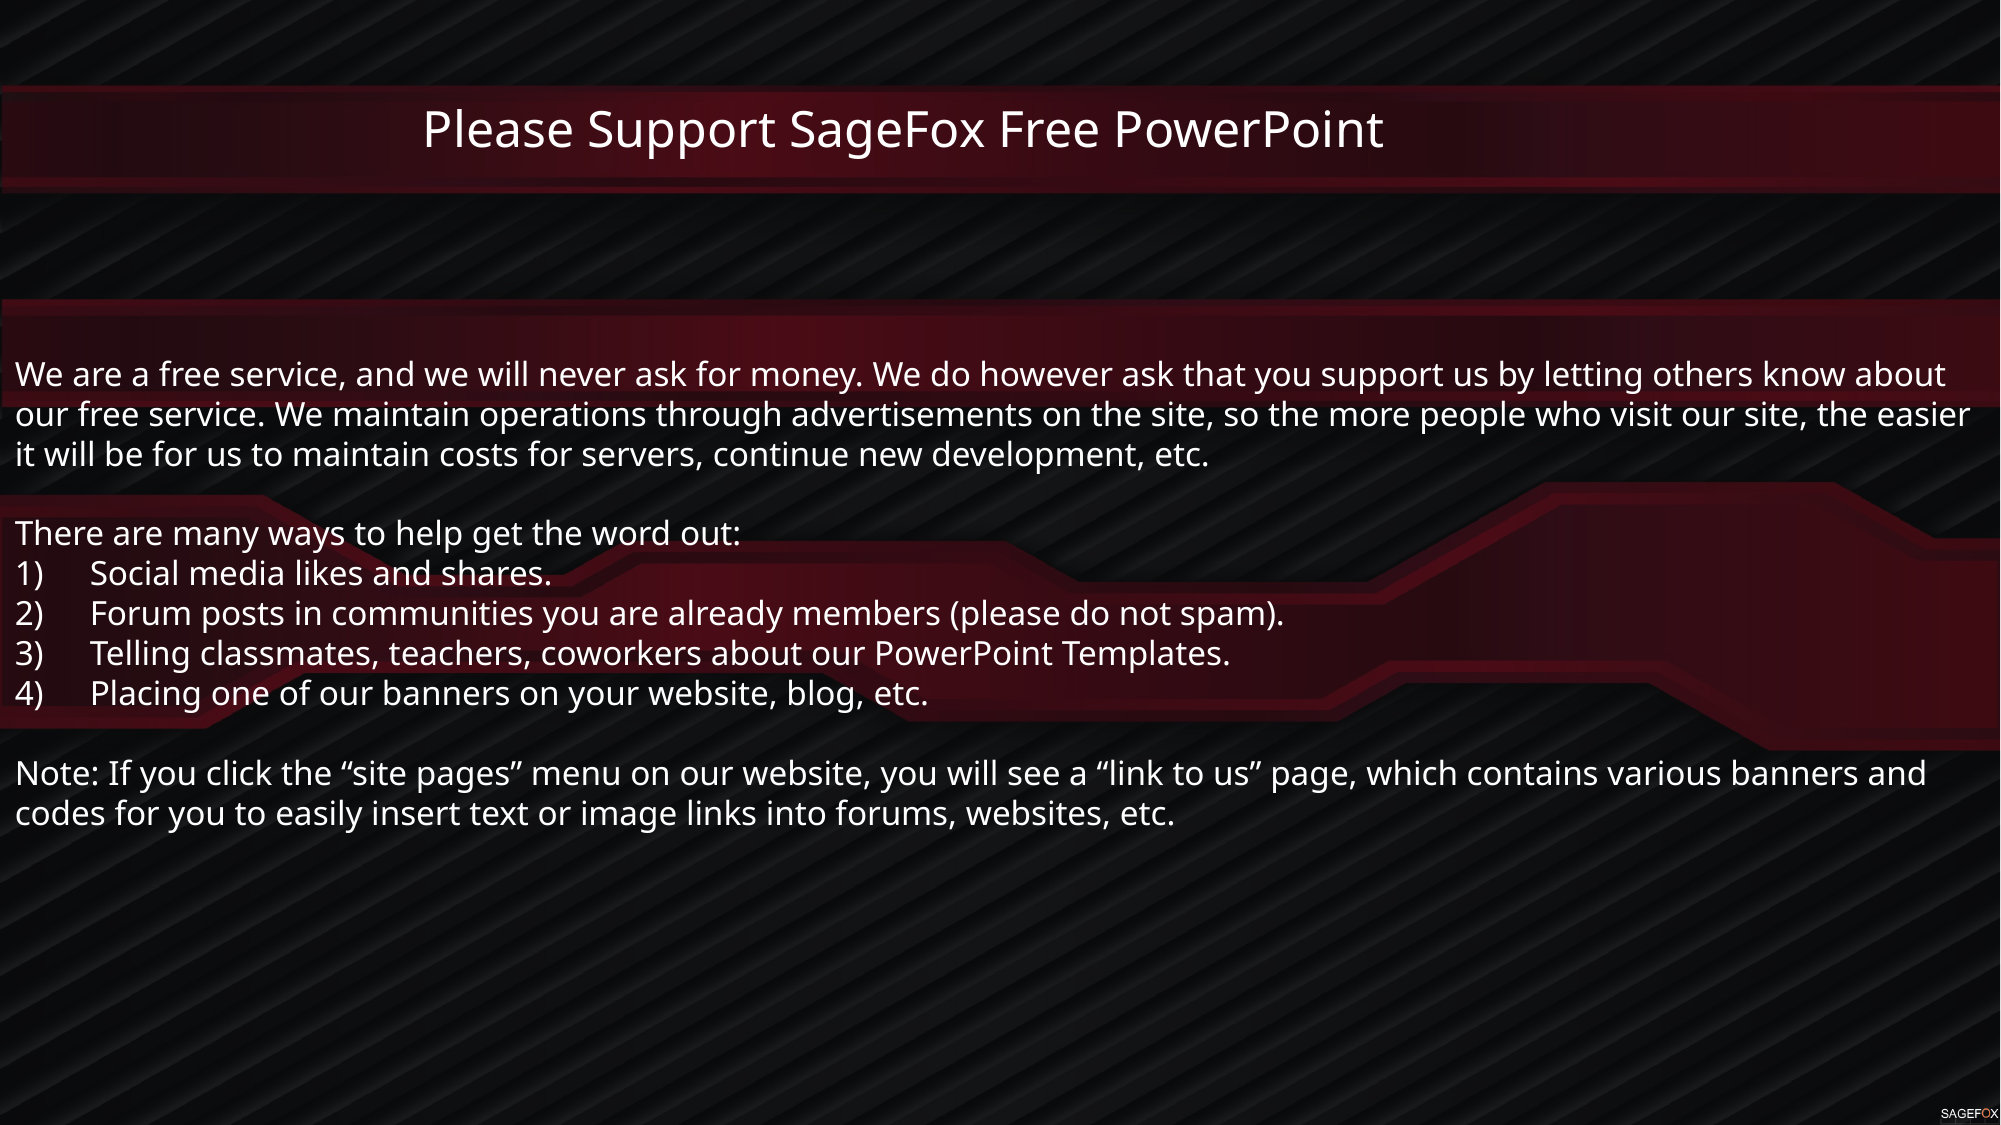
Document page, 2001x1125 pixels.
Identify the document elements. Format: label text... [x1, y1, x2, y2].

title Please Support SageFox Free PowerPoint [363, 72, 1444, 190]
text_box We are a free service, and we will never ask for money. We do however ask that you support us by letting others know about our free service. We maintain operations through advertisements on the site, so the more people who visit our site, the easier it will be for us to maintain costs for servers, continue new development, etc. There are many ways to help get the word out: Social media likes and shares. Forum posts in communities you are already members (please do not spam). Telling classmates, teachers, coworkers about our PowerPoint Templates. Placing one of our banners on your website, blog, etc. Note: If you click the “site pages” menu on our website, you will see a “link to us” page, which contains various banners and codes for you to easily insert text or image links into forums, websites, etc. [0, 0, 2000, 1125]
